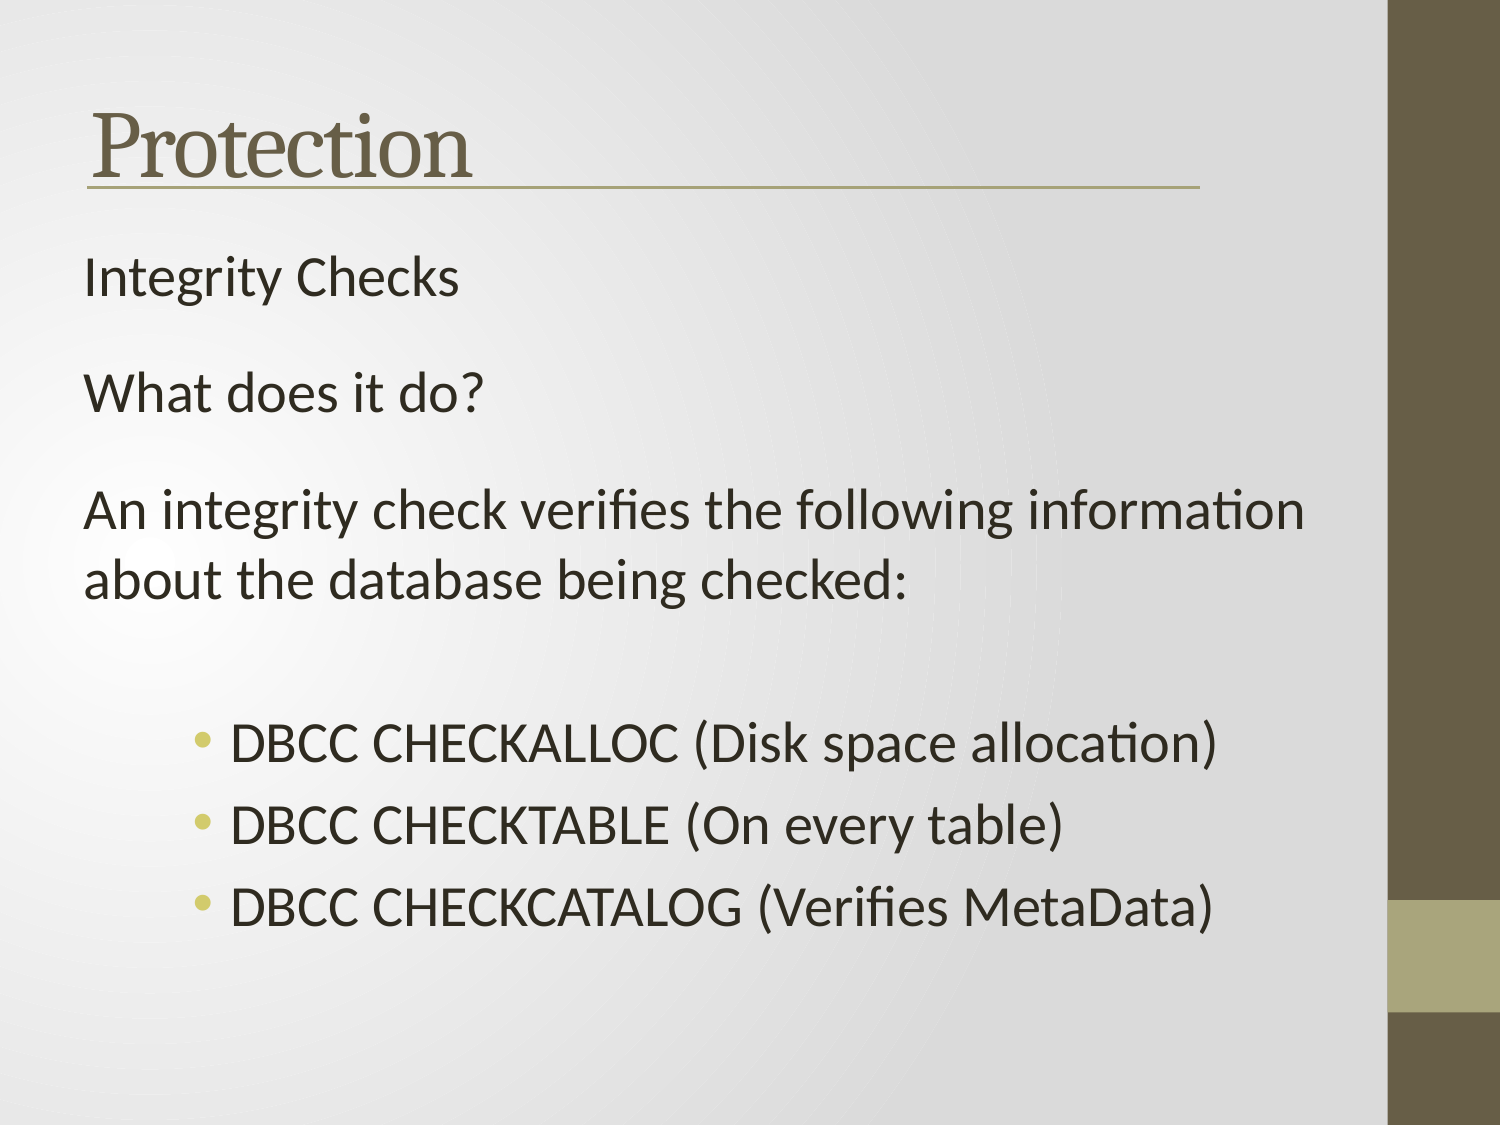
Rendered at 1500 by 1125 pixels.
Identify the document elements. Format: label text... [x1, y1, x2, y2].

text_box Protection [75, 45, 1325, 233]
list Integrity Checks What does it do? An integrity check verifies the following information about the database being checked: DBCC CHECKALLOC (Disk space allocation) DBCC CHECKTABLE (On every table) DBCC CHECKCATALOG (Verifies MetaData) [50, 230, 1325, 1006]
